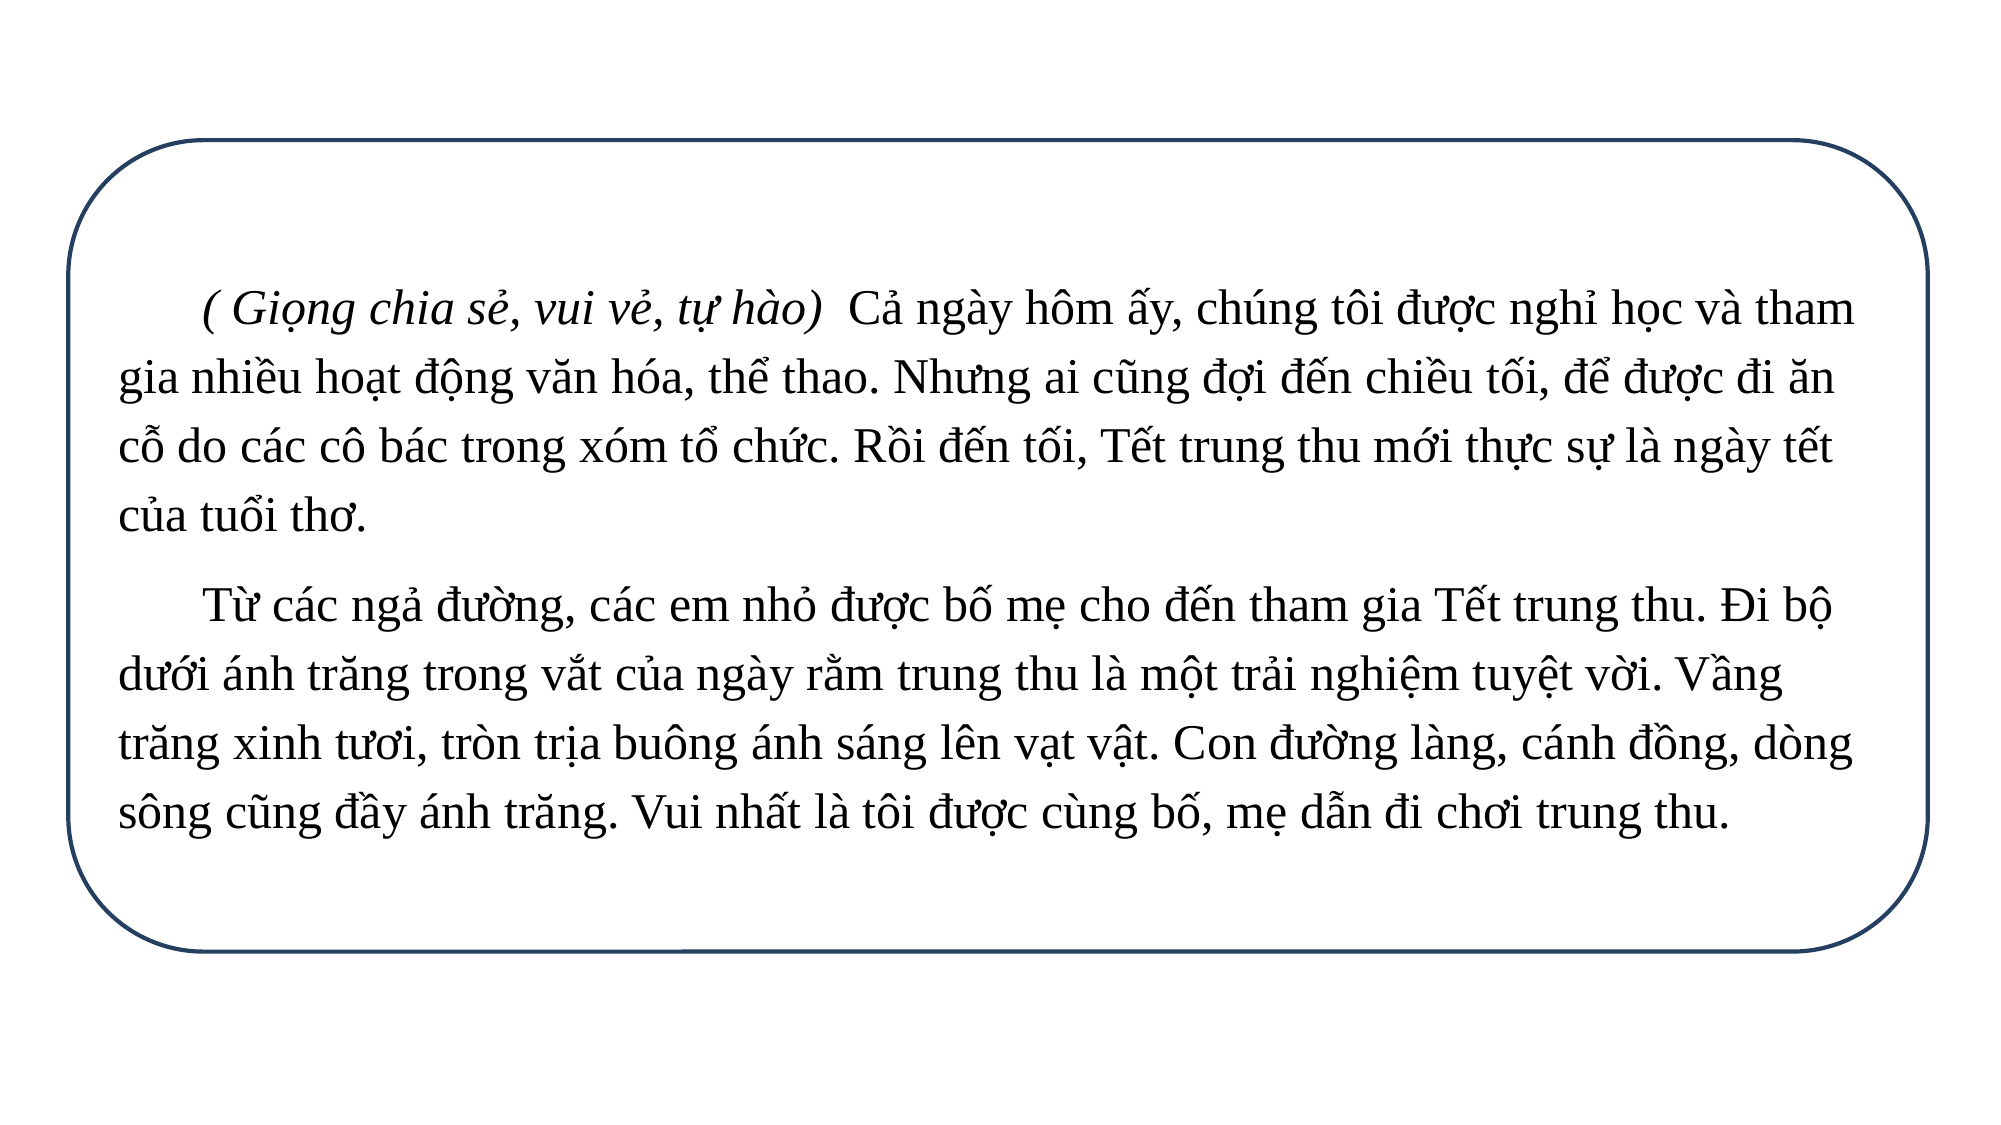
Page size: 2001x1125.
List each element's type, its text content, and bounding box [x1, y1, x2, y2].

text_box [68, 140, 1928, 952]
text_box ( Giọng chia sẻ, vui vẻ, tự hào) Cả ngày hôm ấy, chúng tôi được nghỉ học và tham gia nhiều hoạt động văn hóa, thể thao. Nhưng ai cũng đợi đến chiều tối, để được đi ăn cỗ do các cô bác trong xóm tổ chức. Rồi đến tối, Tết trung thu mới thực sự là ngày tết của tuổi thơ. Từ các ngả đường, các em nhỏ được bố mẹ cho đến tham gia Tết trung thu. Đi bộ dưới ánh trăng trong vắt của ngày rằm trung thu là một trải nghiệm tuyệt vời. Vầng trăng xinh tươi, tròn trịa buông ánh sáng lên vạt vật. Con đường làng, cánh đồng, dòng sông cũng đầy ánh trăng. Vui nhất là tôi được cùng bố, mẹ dẫn đi chơi trung thu. [103, 258, 1894, 847]
